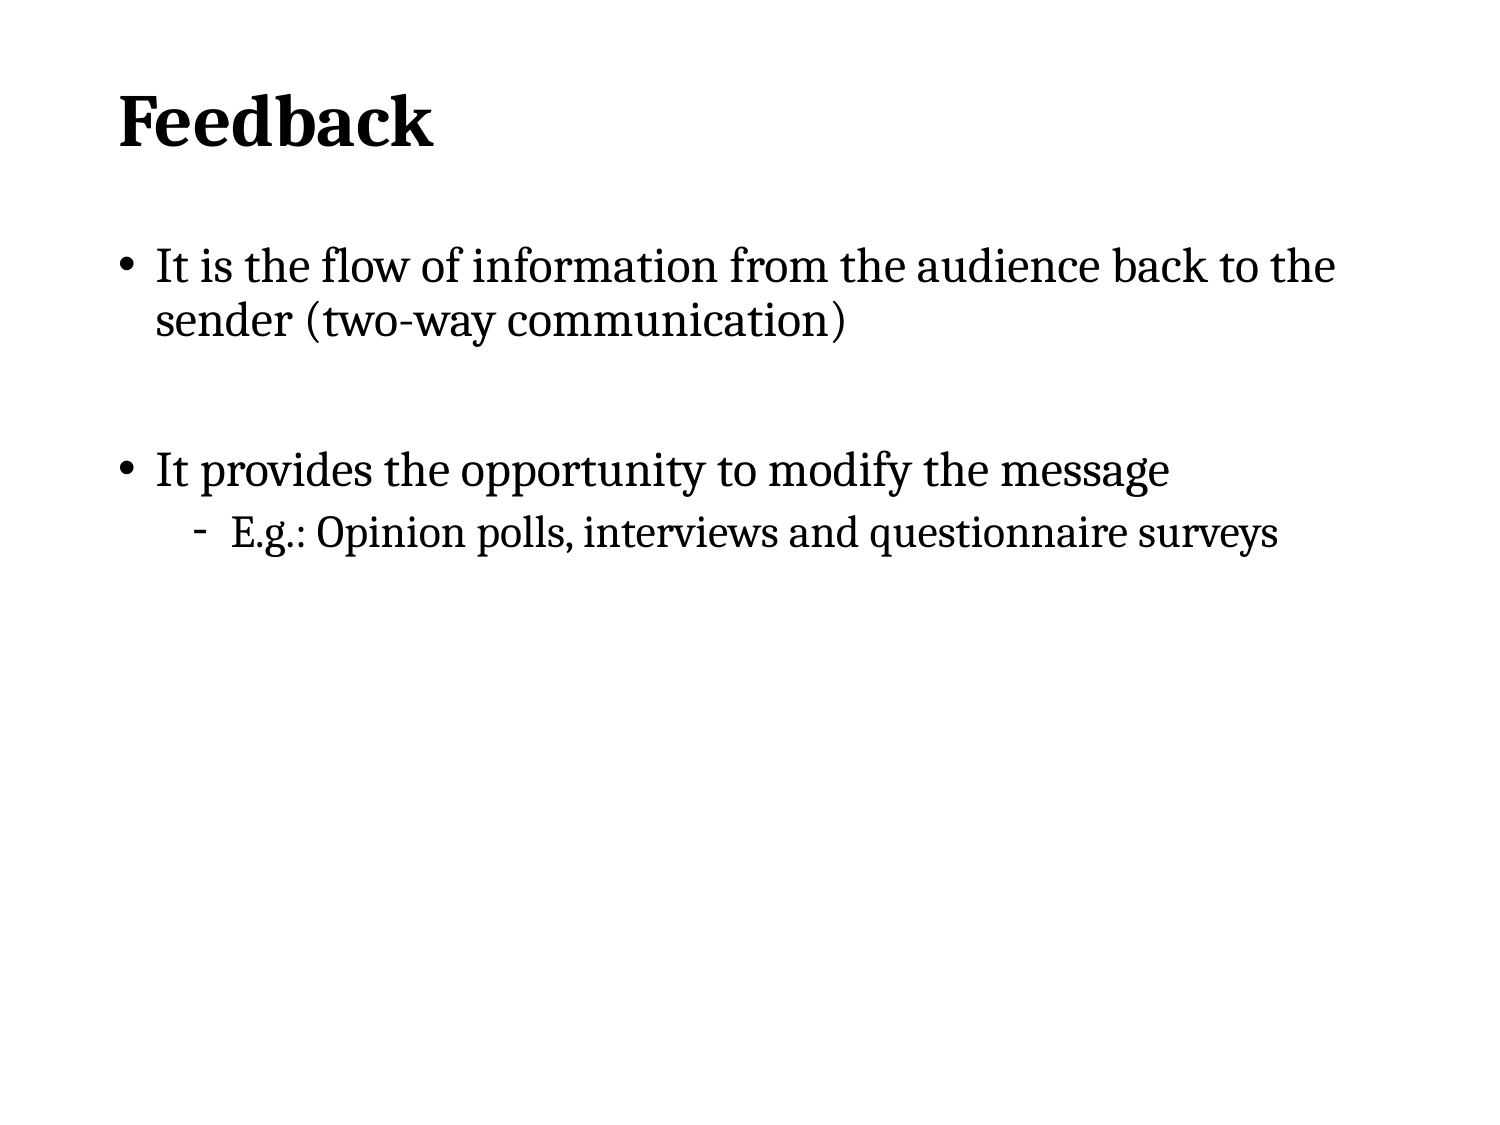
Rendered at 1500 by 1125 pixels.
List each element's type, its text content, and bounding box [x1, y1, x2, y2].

title Feedback [103, 57, 1397, 187]
list It is the flow of information from the audience back to the sender (two-way communication) It provides the opportunity to modify the message E.g.: Opinion polls, interviews and questionnaire surveys [103, 232, 1397, 1014]
